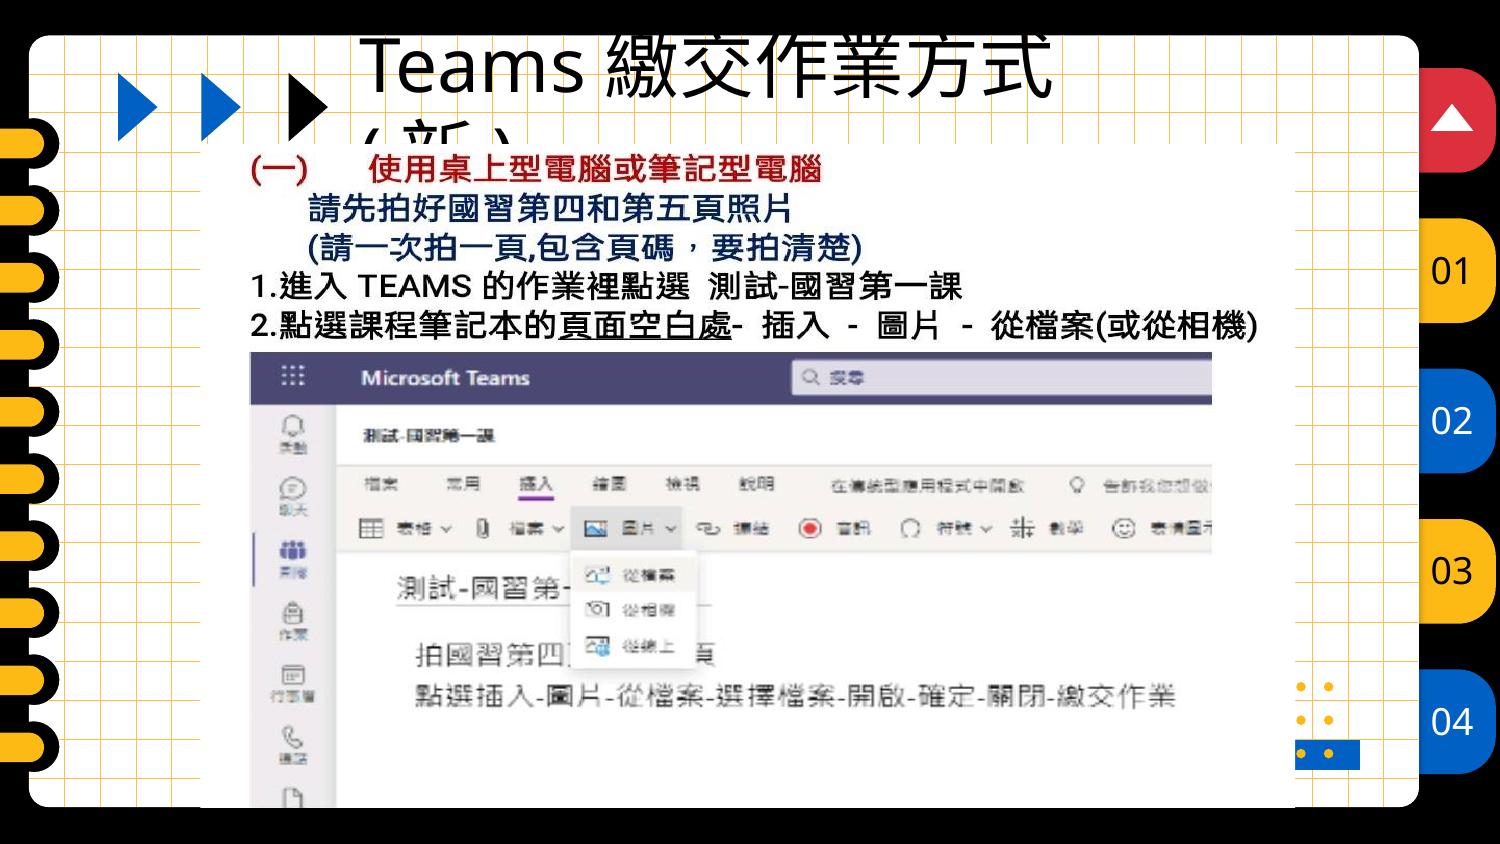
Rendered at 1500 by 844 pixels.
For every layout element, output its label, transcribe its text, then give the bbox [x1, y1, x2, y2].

title Teams繳交作業方式(新) [344, 67, 1156, 142]
picture [200, 144, 1296, 809]
